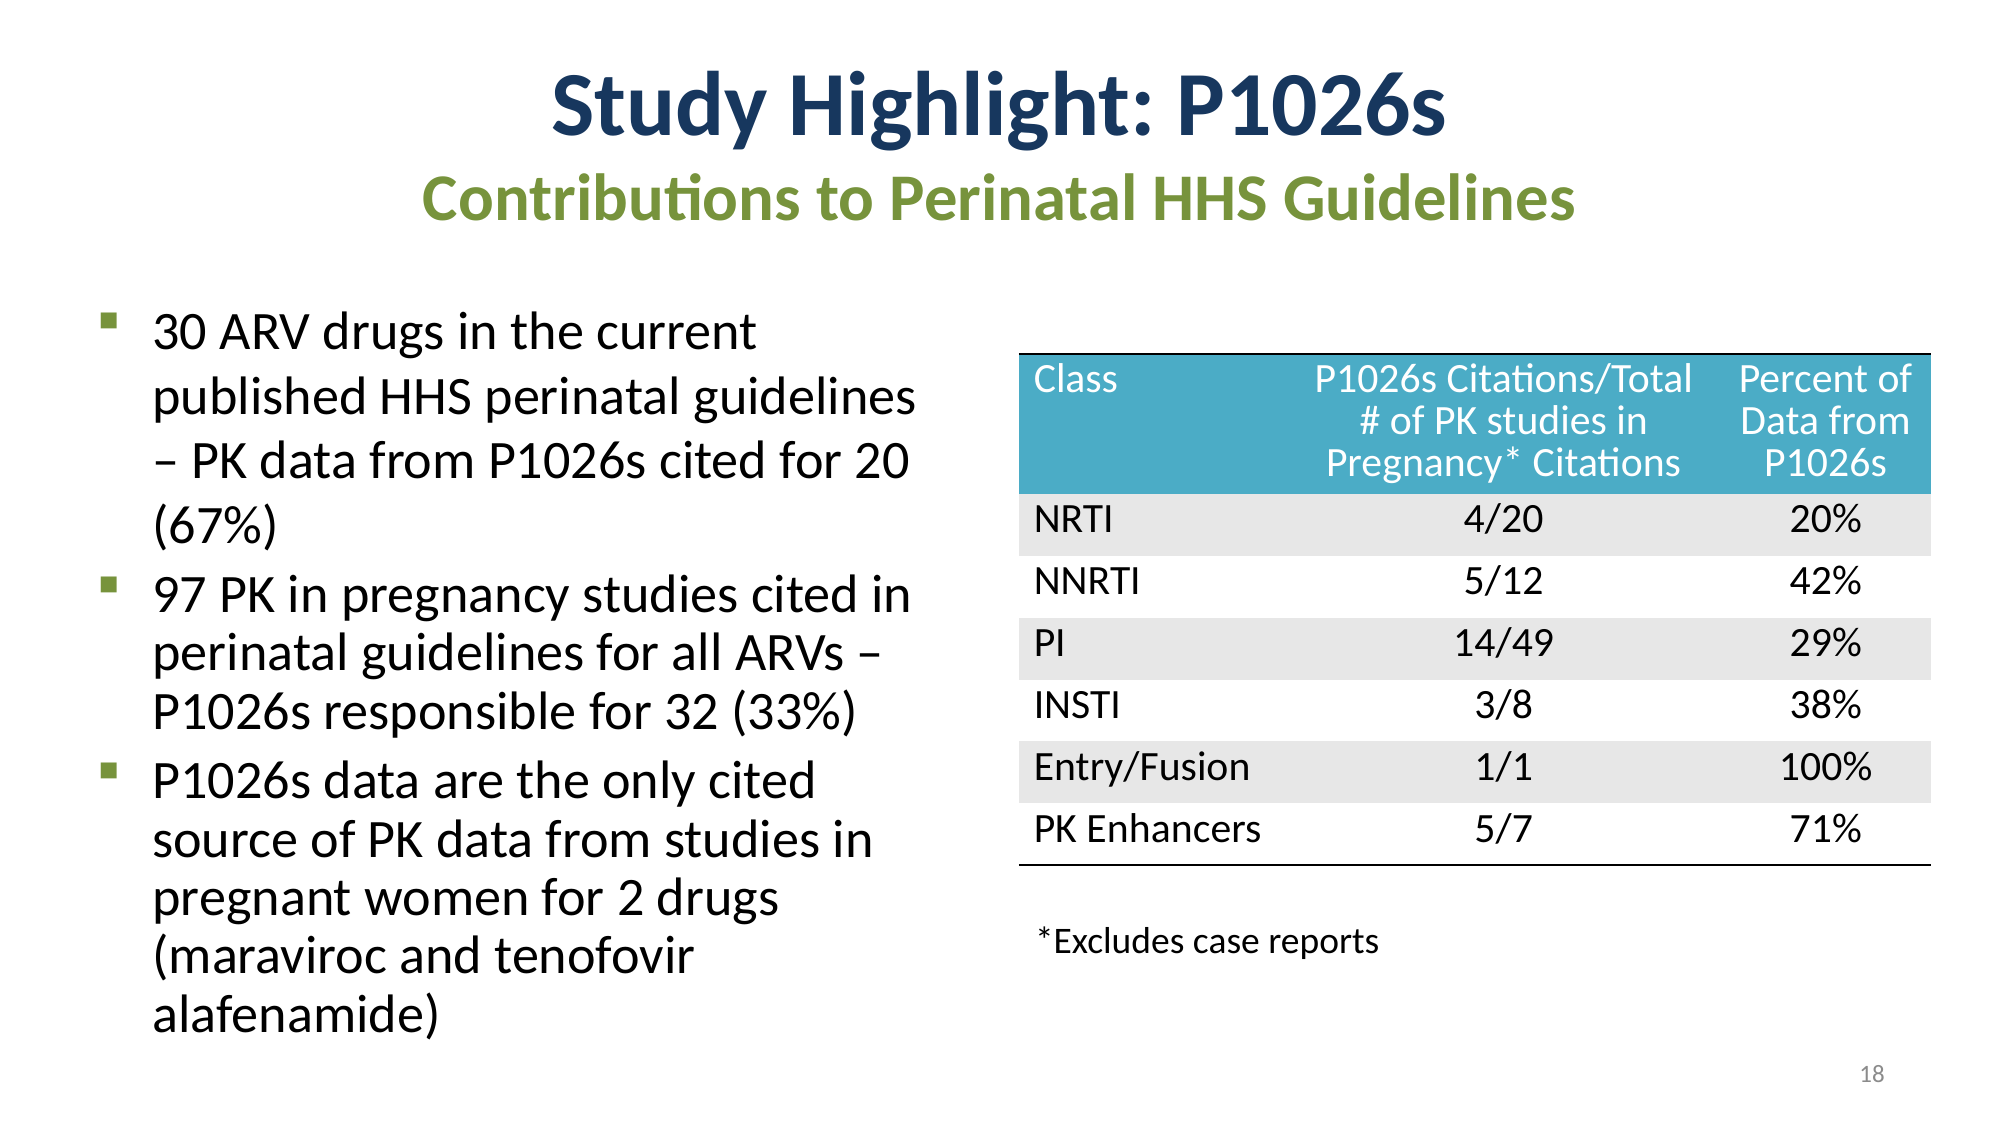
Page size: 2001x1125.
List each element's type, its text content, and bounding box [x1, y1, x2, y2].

table_header Percent of Data from P1026s [1720, 355, 1931, 494]
table_cell 29% [1720, 618, 1931, 680]
title Study Highlight: P1026s Contributions to Perinatal HHS Guidelines [99, 45, 1900, 233]
table_cell NNRTI [1019, 556, 1287, 618]
table_cell 38% [1720, 680, 1931, 741]
table_cell 100% [1720, 741, 1931, 803]
table_cell PI [1019, 618, 1287, 680]
table_cell 14/49 [1287, 618, 1720, 680]
table_header P1026s Citations/Total # of PK studies in Pregnancy* Citations [1287, 355, 1720, 494]
table_cell Entry/Fusion [1019, 741, 1287, 803]
table_cell 5/12 [1287, 556, 1720, 618]
table_cell NRTI [1019, 494, 1287, 556]
table_cell INSTI [1019, 680, 1287, 741]
table_cell 4/20 [1287, 494, 1720, 556]
table_cell 5/7 [1287, 803, 1720, 864]
table_cell 20% [1720, 494, 1931, 556]
table_cell 1/1 [1287, 741, 1720, 803]
table_header Class [1019, 355, 1287, 494]
text_box *Excludes case reports [1020, 908, 1402, 969]
table_cell 71% [1720, 803, 1931, 864]
table_cell 42% [1720, 556, 1931, 618]
table_cell PK Enhancers [1019, 803, 1287, 864]
table_cell 3/8 [1287, 680, 1720, 741]
list 30 ARV drugs in the current published HHS perinatal guidelines – PK data from P1026s cited for 20 (67%) 97 PK in pregnancy studies cited in perinatal guidelines for all ARVs – P1026s responsible for 32 (33%) P1026s data are the only cited source of PK data from studies in pregnant women for 2 drugs (maraviroc and tenofovir alafenamide) [81, 287, 969, 1041]
slide_number 18 [1433, 1042, 1900, 1103]
